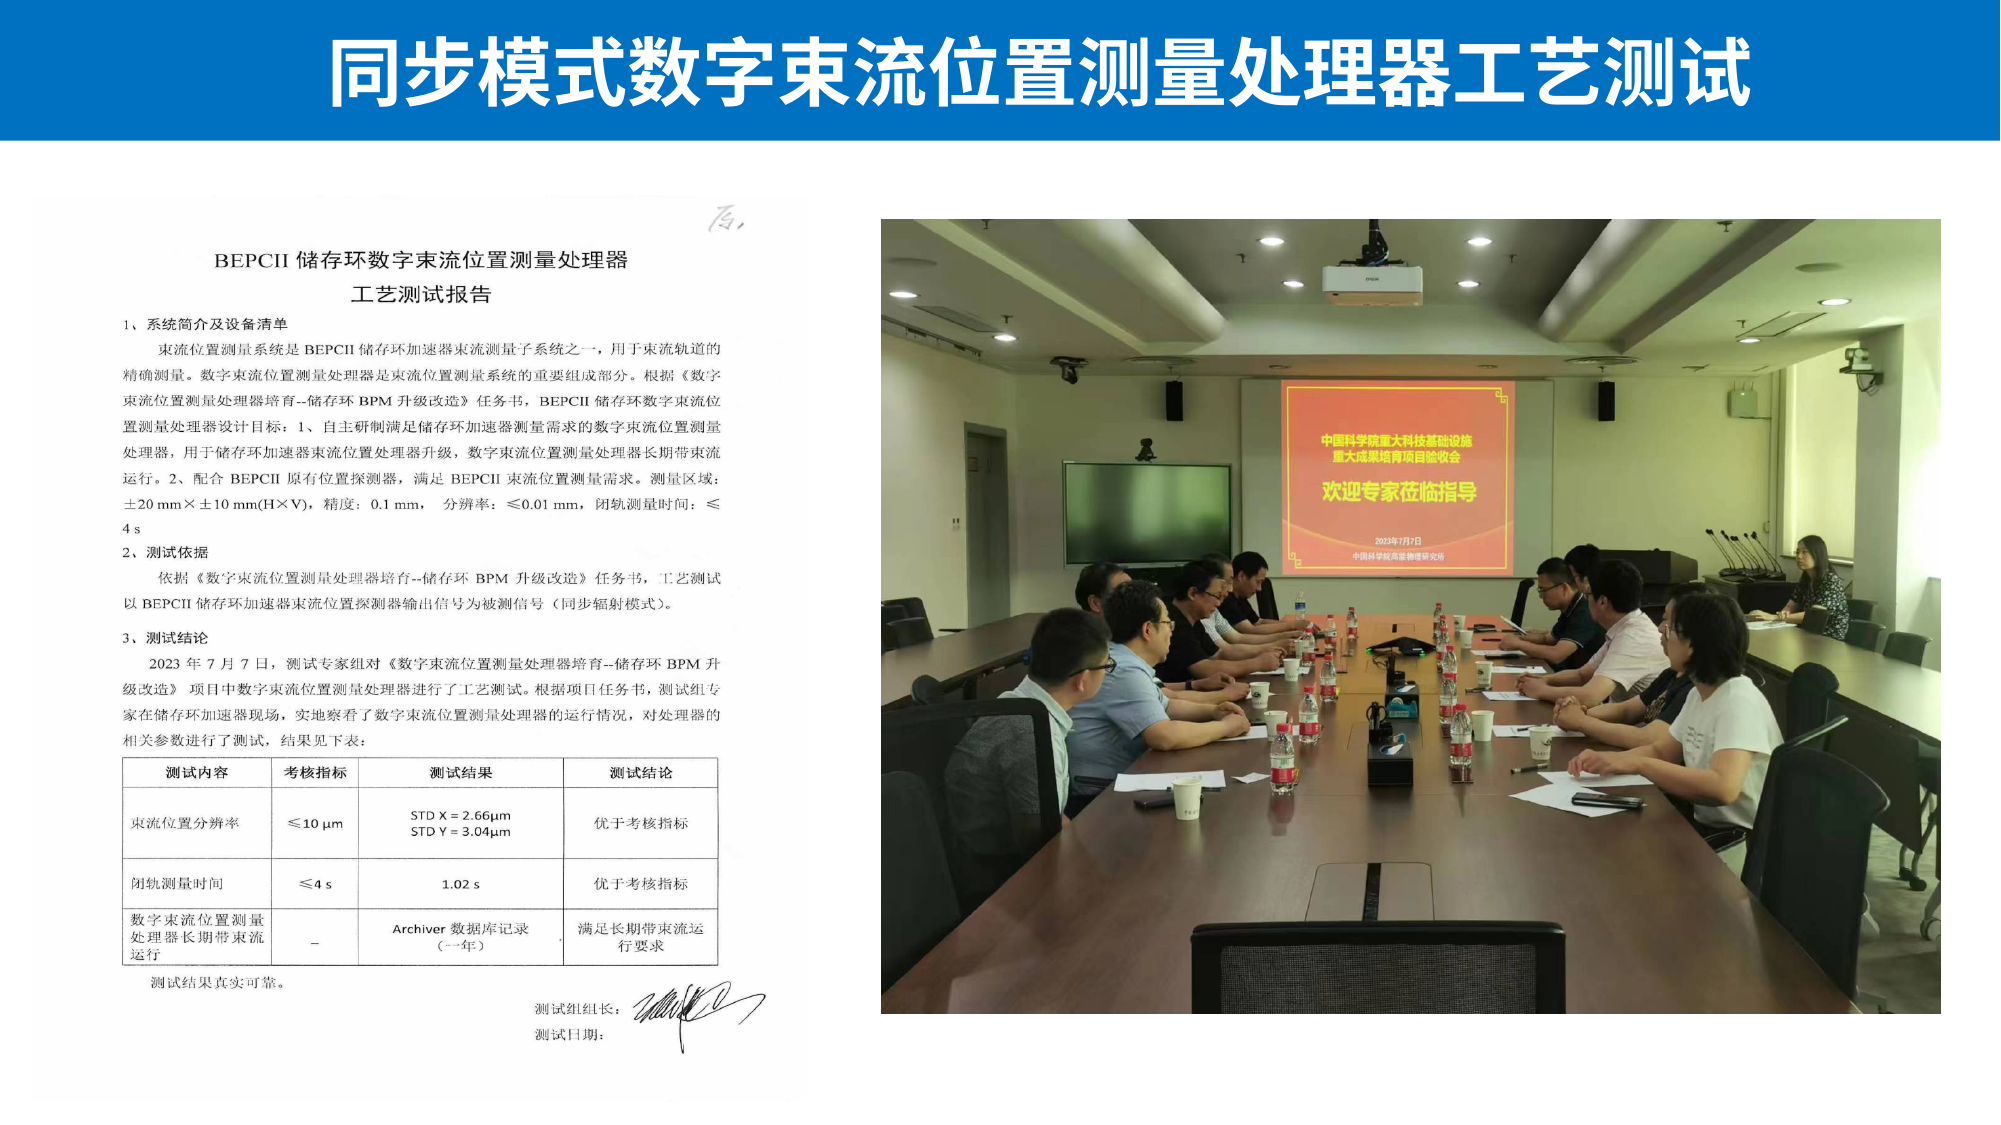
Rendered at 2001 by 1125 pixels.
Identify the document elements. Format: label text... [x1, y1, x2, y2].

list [881, 219, 1941, 1015]
title 同步模式数字束流位置测量处理器工艺测试 [181, 6, 1900, 135]
picture [31, 194, 808, 1102]
